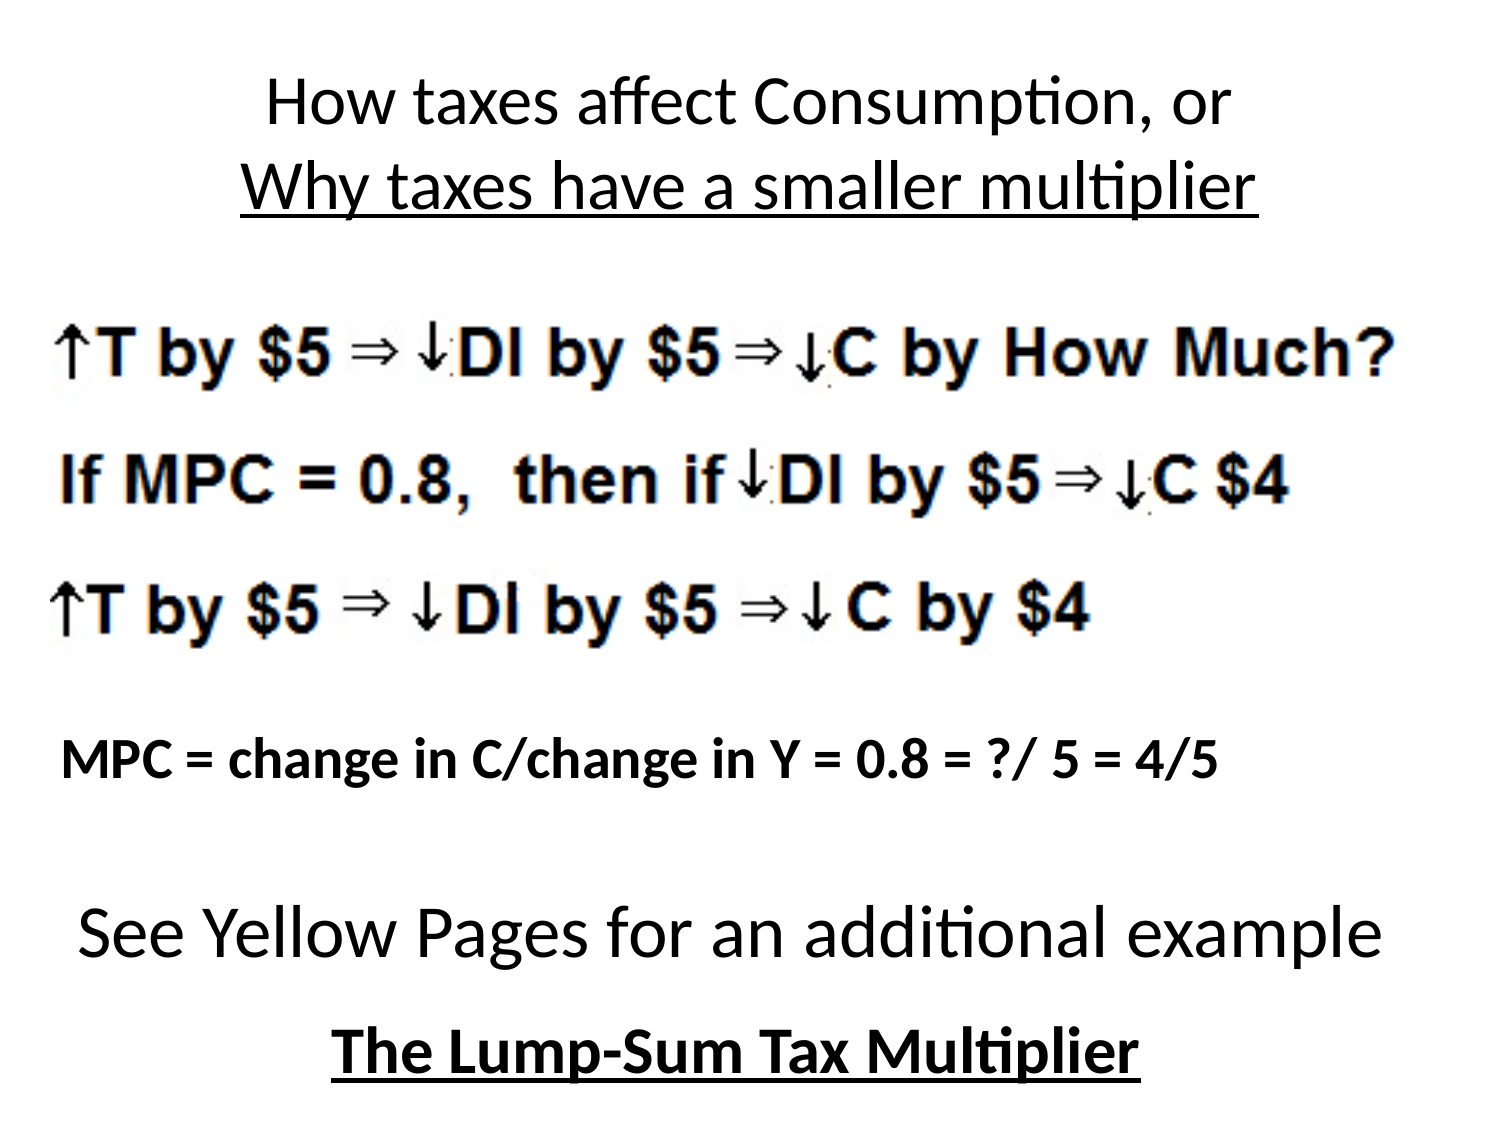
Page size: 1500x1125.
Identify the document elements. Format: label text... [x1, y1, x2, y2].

text_box MPC = change in C/change in Y = 0.8 = ?/ 5 = 4/5 [45, 712, 1236, 798]
text_box The Lump-Sum Tax Multiplier [316, 999, 1157, 1095]
title How taxes affect Consumption, or Why taxes have a smaller multiplier [75, 45, 1425, 233]
text_box See Yellow Pages for an additional example [62, 874, 1425, 980]
picture [49, 299, 1404, 676]
